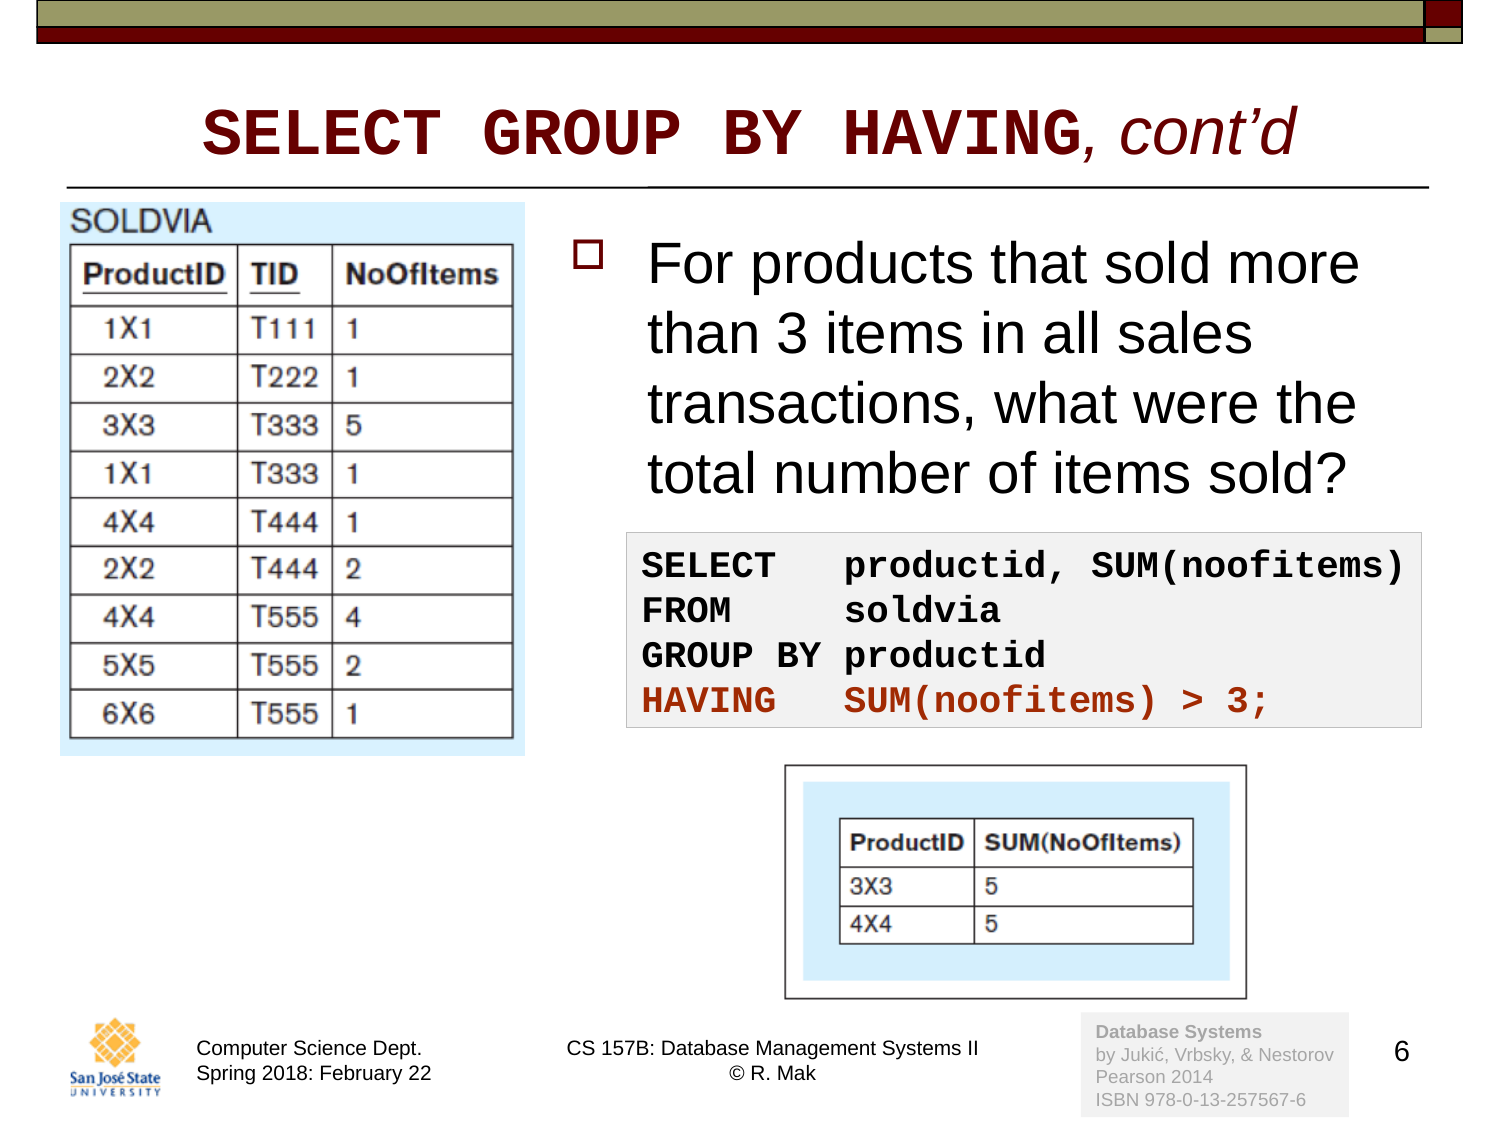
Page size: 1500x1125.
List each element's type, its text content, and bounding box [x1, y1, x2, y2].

list For products that sold more than 3 items in all sales transactions, what were the total number of items sold? [555, 217, 1425, 533]
picture [779, 757, 1252, 1006]
picture [59, 202, 525, 756]
text_box Database Systems by Jukić, Vrbsky, & Nestorov Pearson 2014 ISBN 978-0-13-257567-6 [1080, 1012, 1349, 1118]
title SELECT GROUP BY HAVING, cont’d [75, 67, 1425, 175]
slide_number 6 [1349, 1025, 1425, 1100]
picture [60, 1012, 166, 1112]
text_box SELECT productid, SUM(noofitems) FROM soldvia GROUP BY productid HAVING SUM(noofitems) > 3; [626, 532, 1422, 728]
